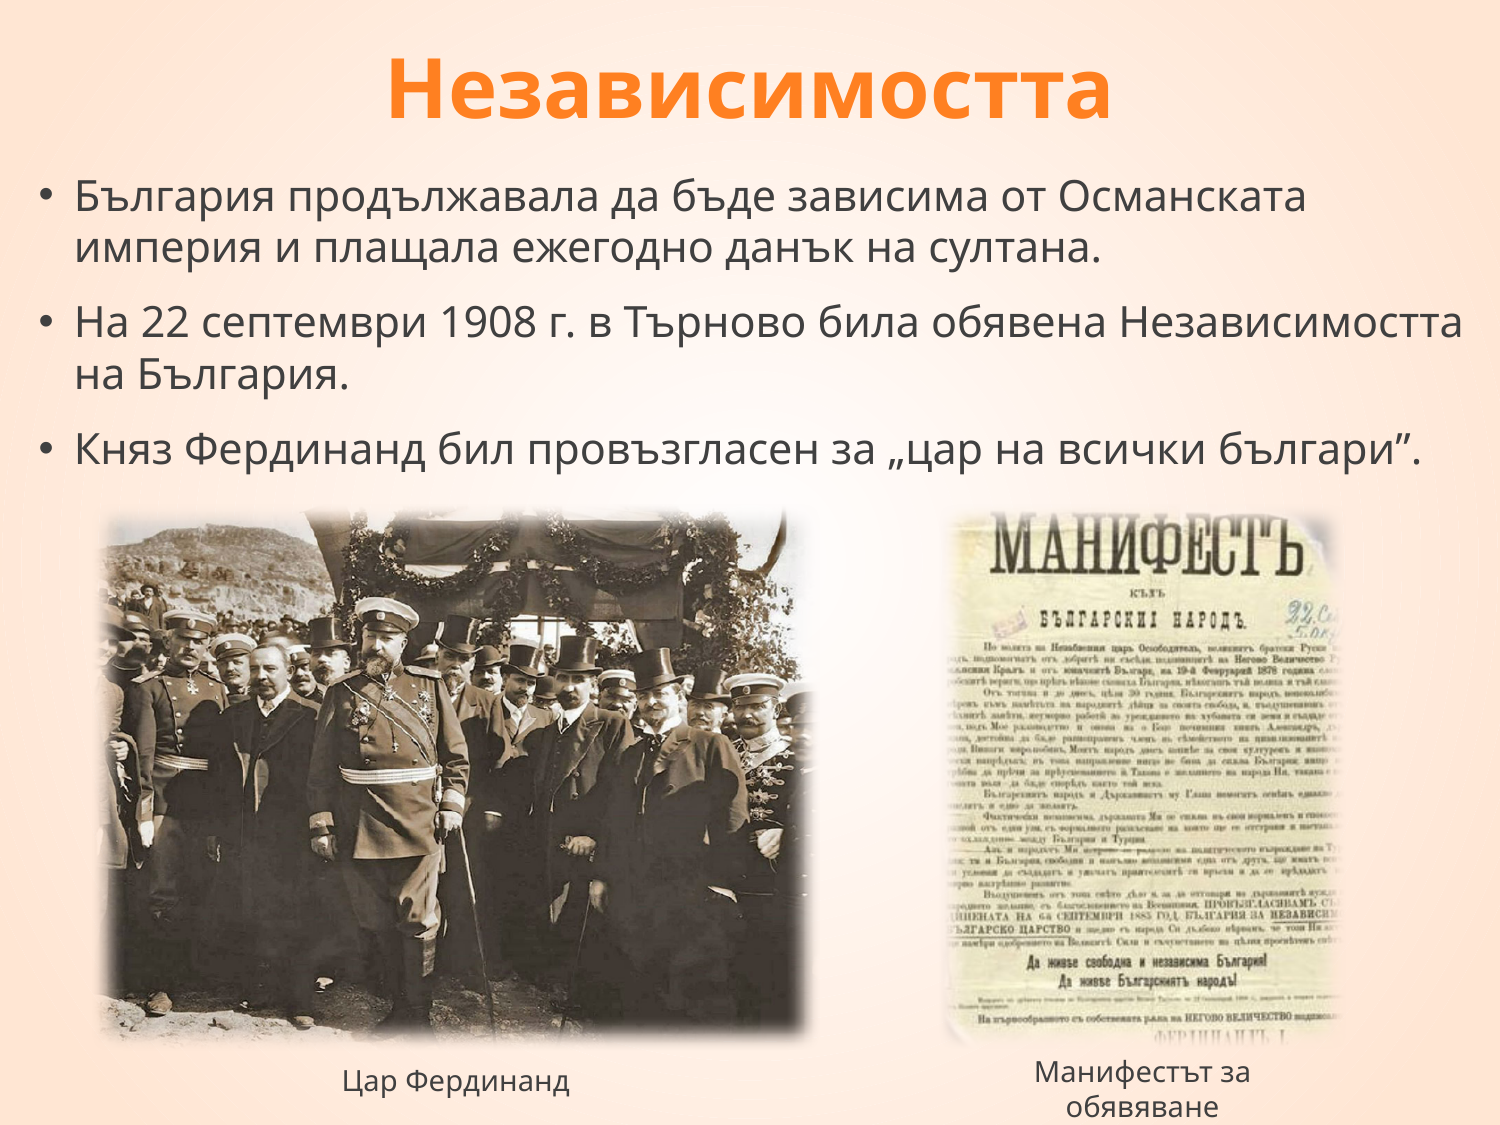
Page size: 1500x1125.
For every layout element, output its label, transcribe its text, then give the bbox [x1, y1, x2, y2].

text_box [90, 503, 822, 1107]
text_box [938, 503, 1347, 1125]
list България продължавала да бъде зависима от Османската империя и плащала ежегодно данък на султана. На 22 септември 1908 г. в Търново била обявена Независимостта на България. Княз Фердинанд бил провъзгласен за „цар на всички българи”. [23, 160, 1483, 516]
title Независимостта [0, 21, 1500, 161]
